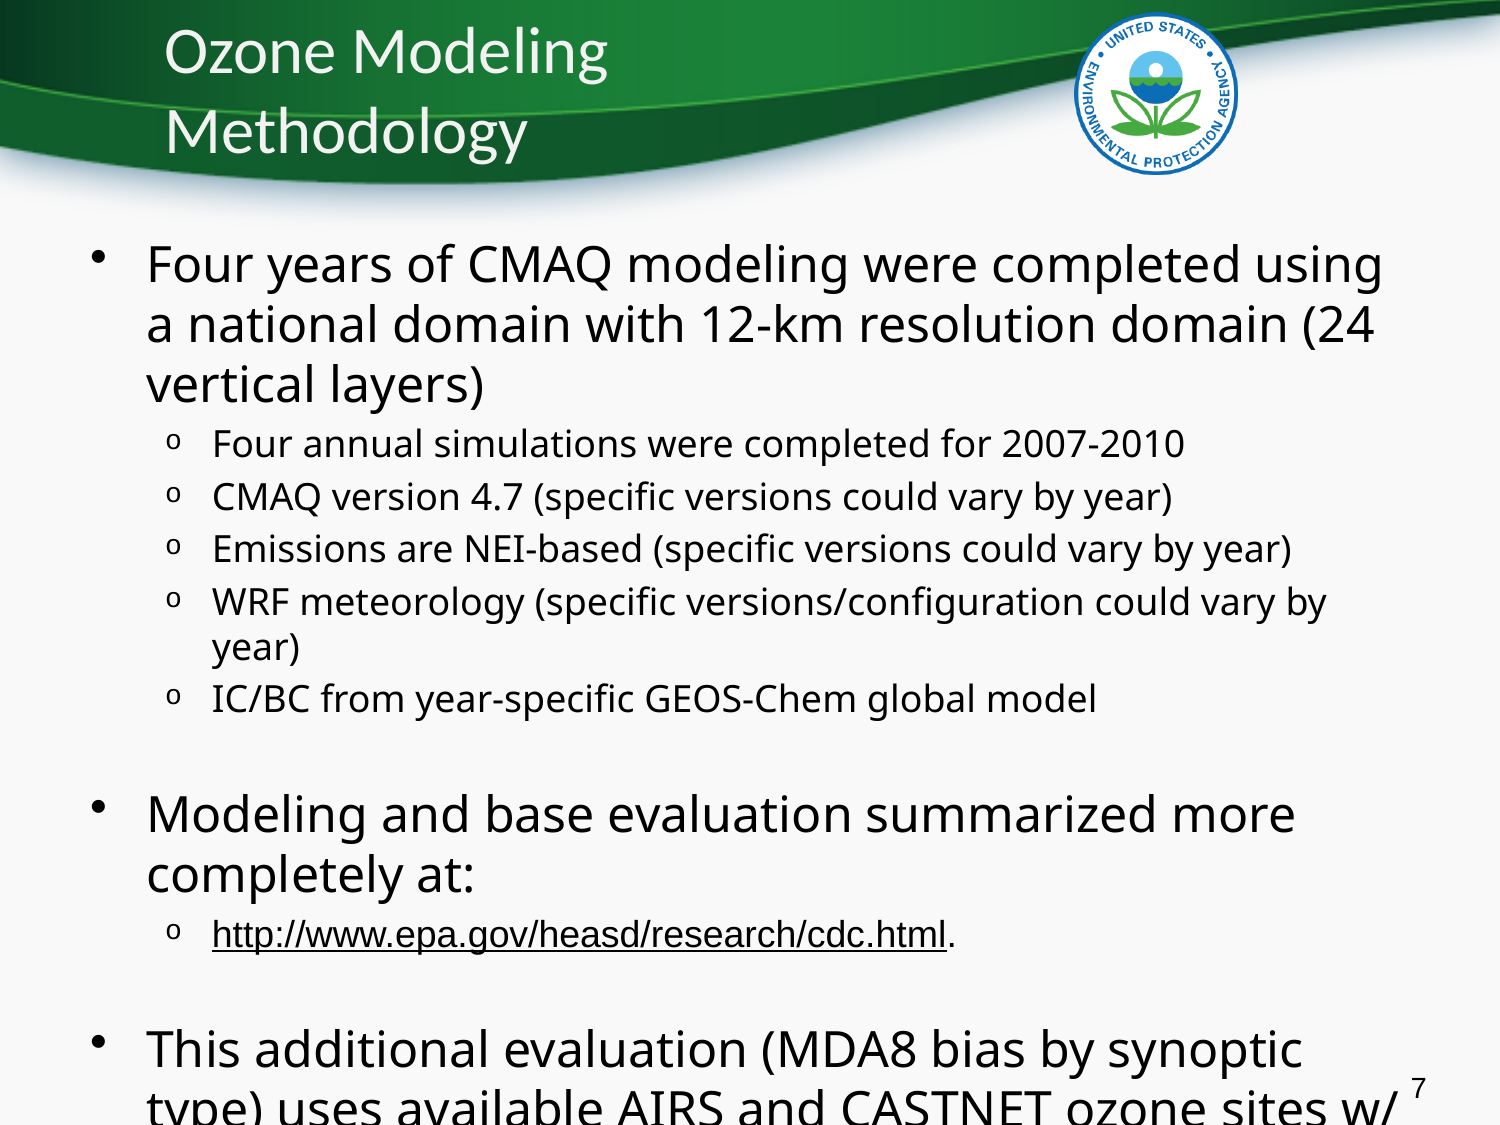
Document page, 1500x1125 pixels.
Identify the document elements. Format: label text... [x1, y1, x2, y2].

picture [0, 0, 1500, 1125]
list Four years of CMAQ modeling were completed using a national domain with 12-km resolution domain (24 vertical layers) Four annual simulations were completed for 2007-2010 CMAQ version 4.7 (specific versions could vary by year) Emissions are NEI-based (specific versions could vary by year) WRF meteorology (specific versions/configuration could vary by year) IC/BC from year-specific GEOS-Chem global model Modeling and base evaluation summarized more completely at: http://www.epa.gov/heasd/research/cdc.html. This additional evaluation (MDA8 bias by synoptic type) uses available AIRS and CASTNET ozone sites w/ 75% data capture during May-Sept periods of 2007 and 2010. [74, 224, 1438, 1088]
text_box 7 [1337, 1062, 1500, 1125]
text_box Ozone Modeling Methodology [150, 0, 700, 175]
